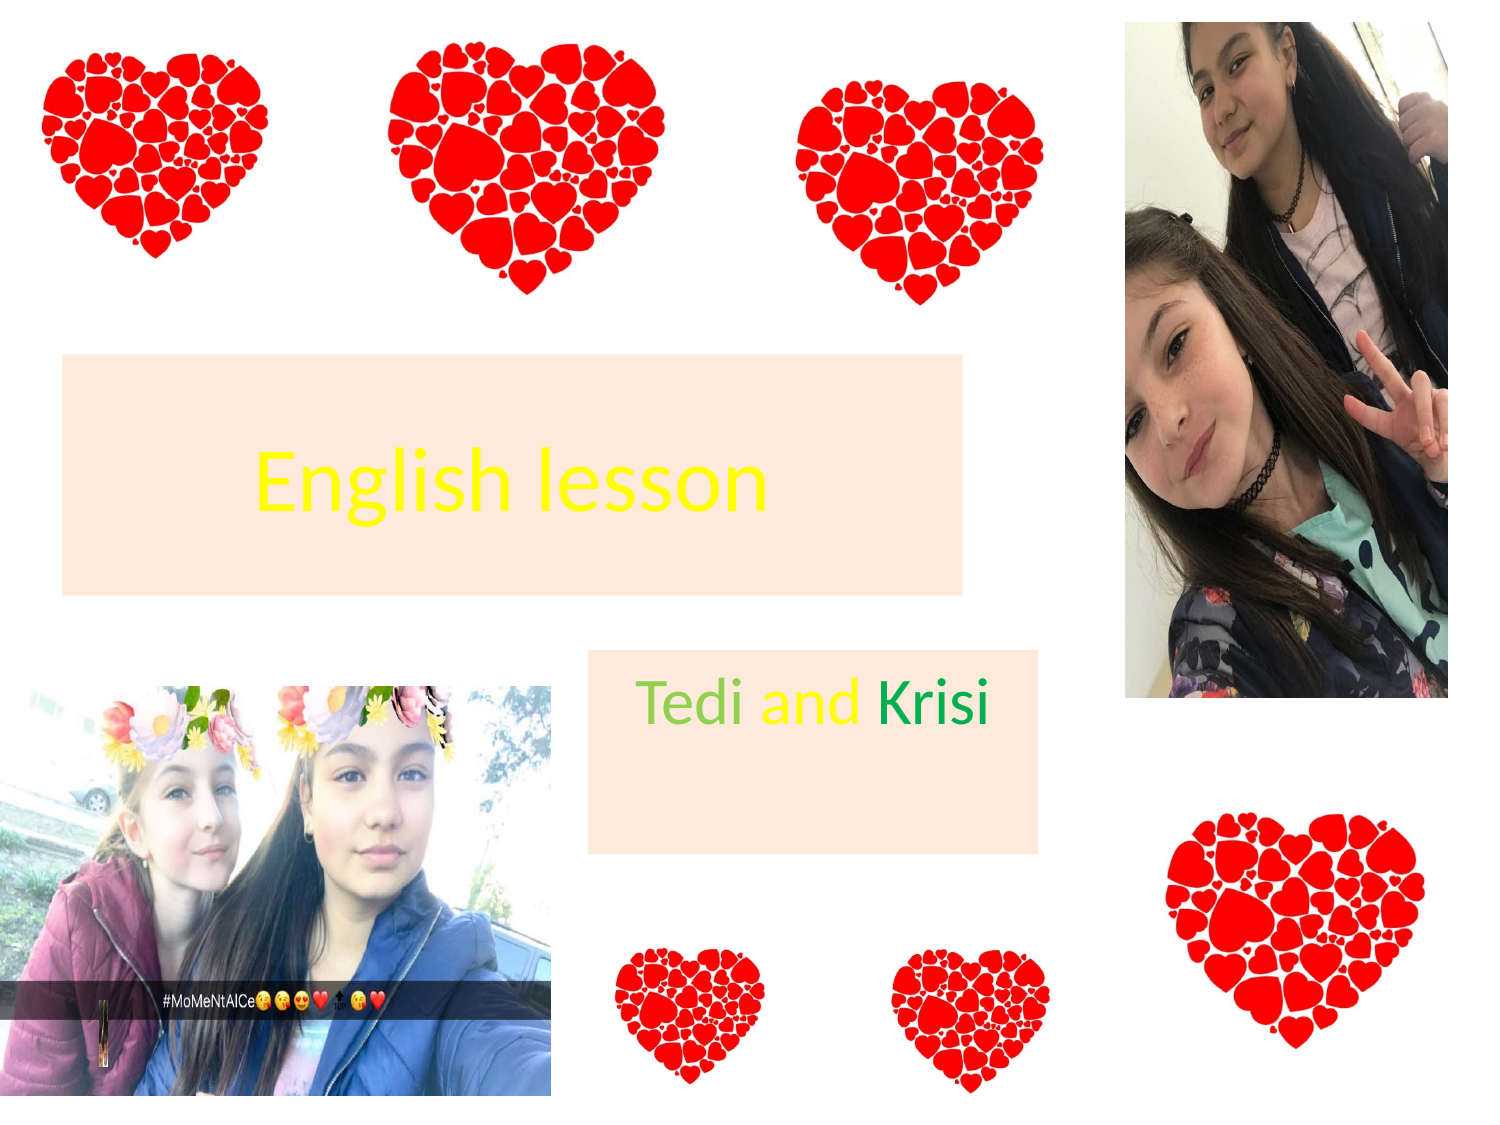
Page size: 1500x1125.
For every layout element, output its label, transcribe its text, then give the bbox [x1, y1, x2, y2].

picture [749, 46, 1097, 334]
picture [587, 927, 797, 1102]
picture [0, 22, 317, 284]
title English lesson [62, 354, 963, 596]
picture [337, 5, 726, 327]
picture [1118, 778, 1481, 1078]
picture [1124, 22, 1448, 698]
subtitle Tedi and Krisi [587, 650, 1038, 855]
picture [0, 686, 552, 1096]
picture [862, 927, 1084, 1112]
